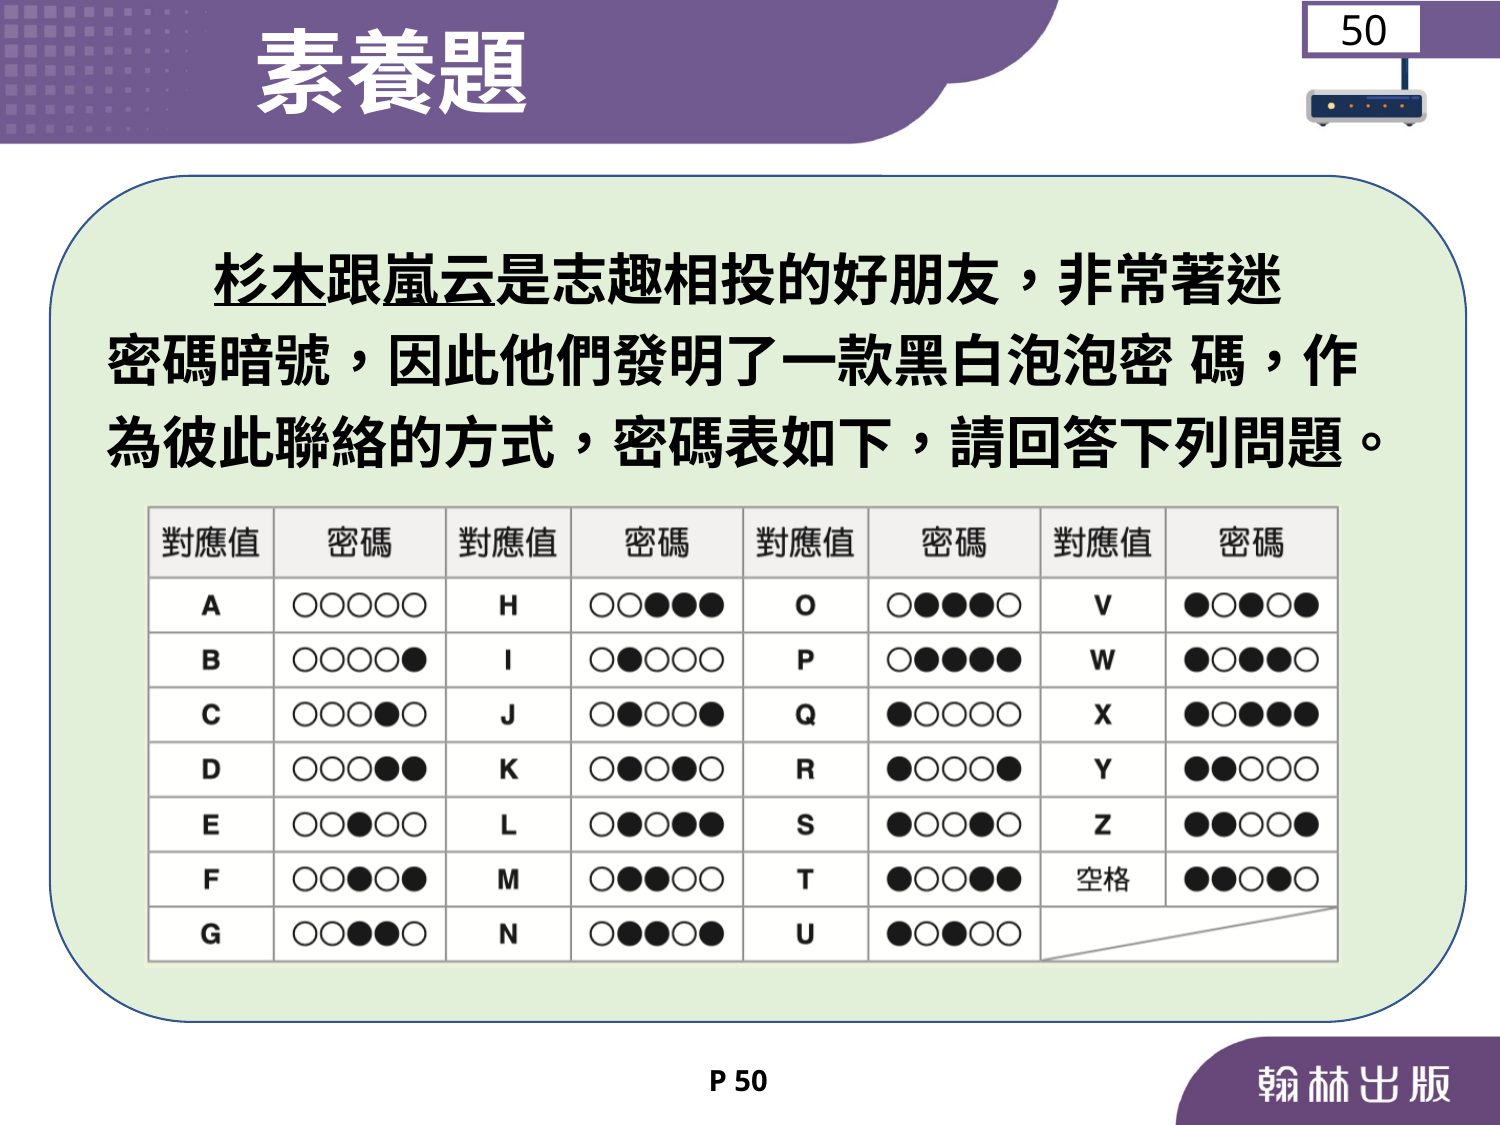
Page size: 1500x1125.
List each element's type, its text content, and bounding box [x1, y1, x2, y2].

text_box [1301, 0, 1500, 59]
picture [0, 0, 1500, 1125]
text_box 杉木跟嵐云是志趣相投的好朋友，非常著迷 密碼暗號，因此他們發明了一款黑白泡泡密 碼，作為彼此聯絡的方式，密碼表如下，請回答下列問題。 [48, 174, 1468, 1023]
text_box 50 [1307, 4, 1421, 53]
title 素養題 [239, 0, 784, 158]
text_box P 50 [693, 1054, 873, 1105]
